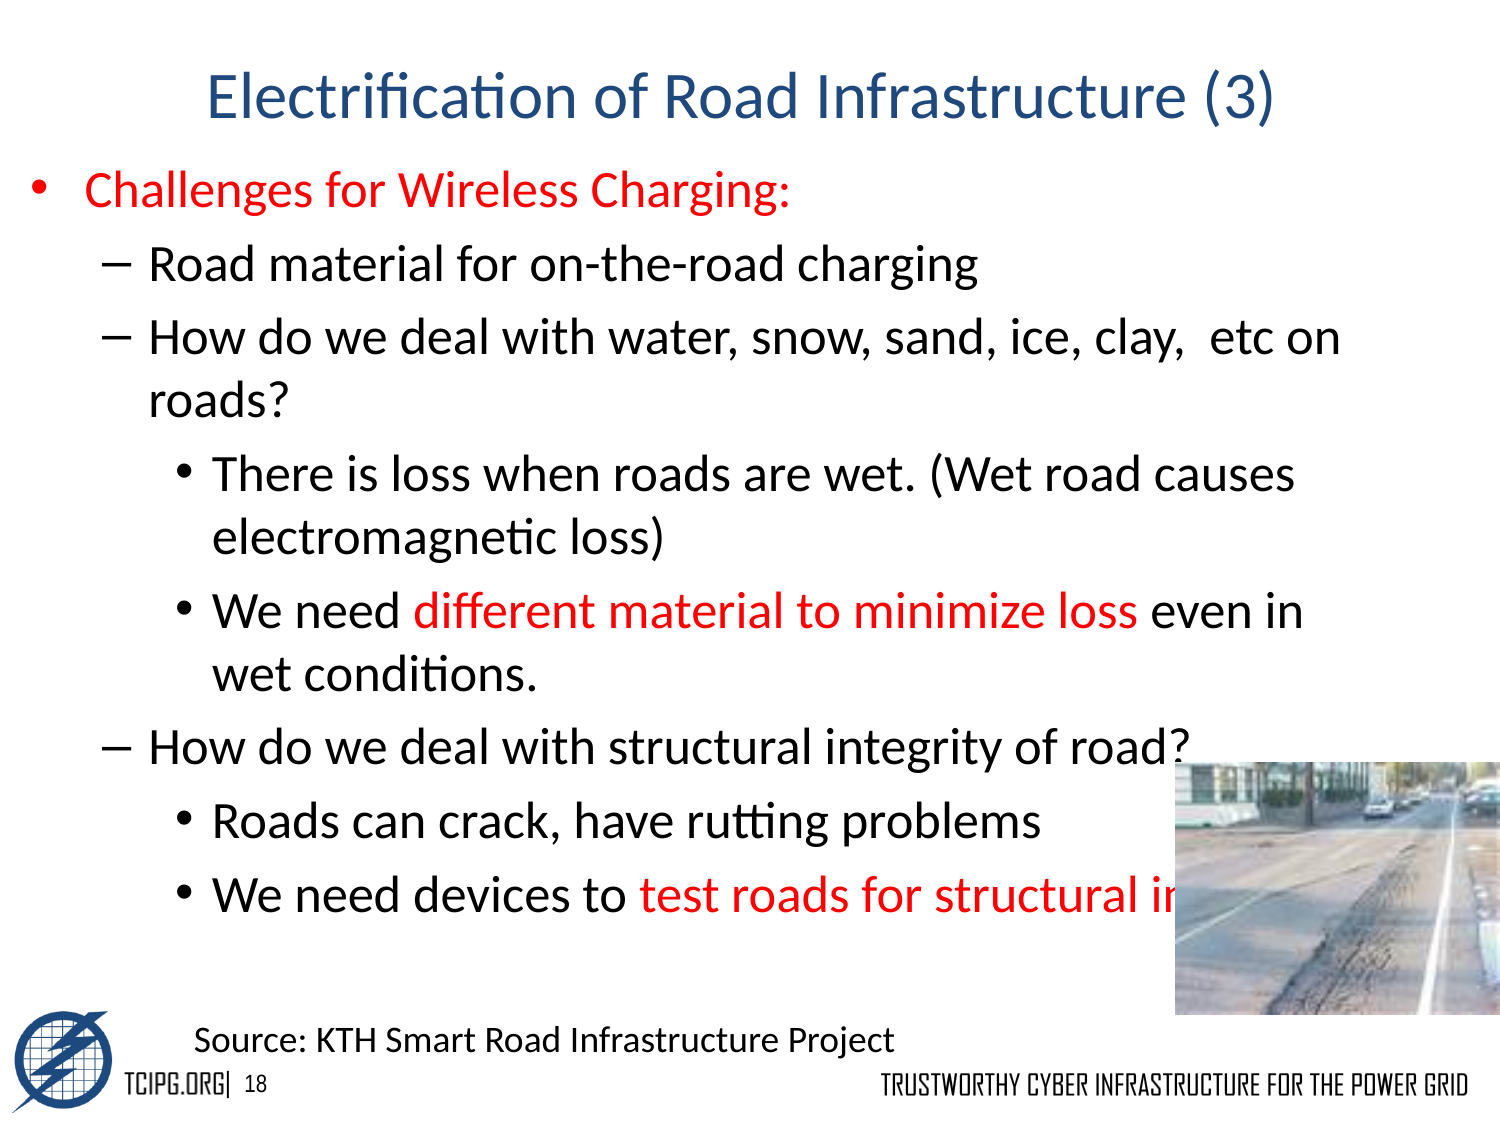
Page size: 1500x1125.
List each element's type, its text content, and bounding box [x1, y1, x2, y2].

list Challenges for Wireless Charging: Road material for on-the-road charging How do we deal with water, snow, sand, ice, clay, etc on roads? There is loss when roads are wet. (Wet road causes electromagnetic loss) We need different material to minimize loss even in wet conditions. How do we deal with structural integrity of road? Roads can crack, have rutting problems We need devices to test roads for structural integrity. [15, 147, 1366, 977]
picture [12, 1010, 113, 1113]
picture [1174, 762, 1500, 1015]
picture [855, 1066, 1475, 1107]
picture [116, 1065, 237, 1106]
title Electrification of Road Infrastructure (3) [75, 36, 1425, 148]
text_box Source: KTH Smart Road Infrastructure Project [179, 1007, 911, 1068]
